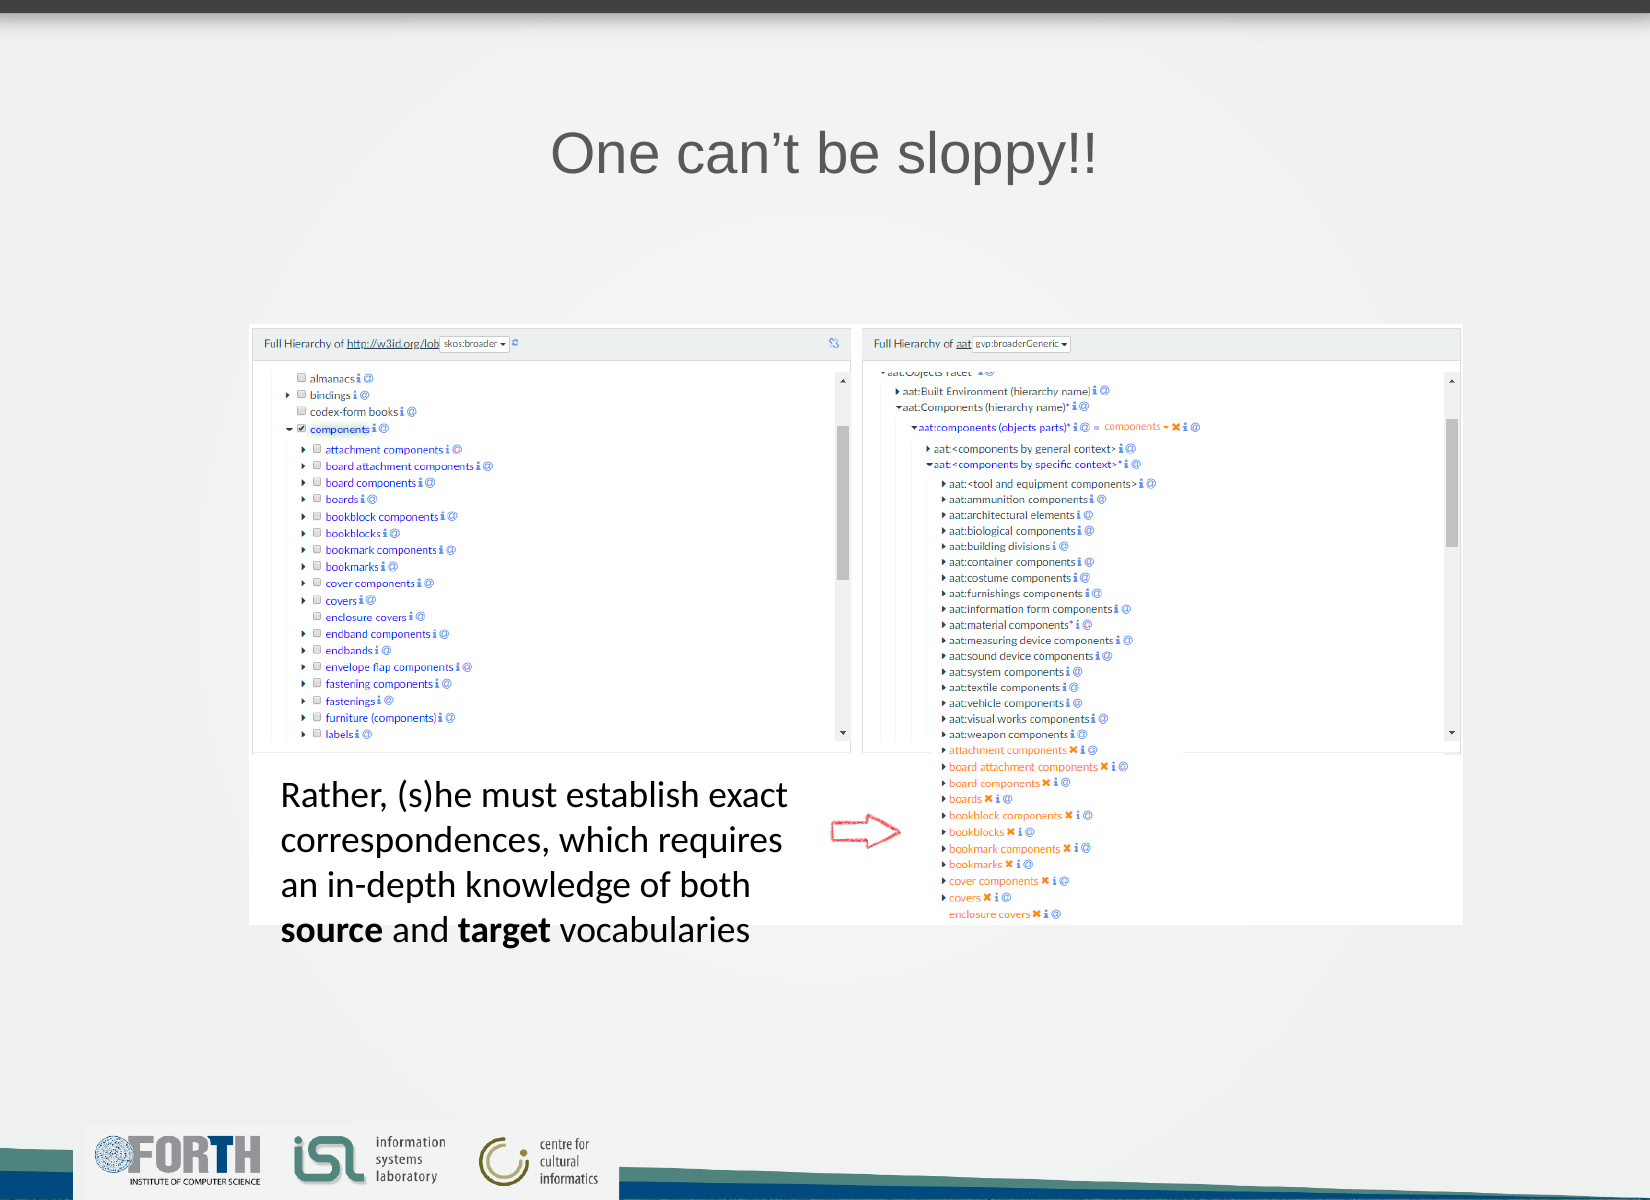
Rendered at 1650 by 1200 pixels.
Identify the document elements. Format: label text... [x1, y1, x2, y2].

title One can’t be sloppy!! [82, 50, 1568, 250]
text_box Rather, (s)he must establish exact correspondences, which requires an in-depth knowledge of both source and target vocabularies [265, 934, 813, 958]
picture [0, 0, 1650, 1200]
